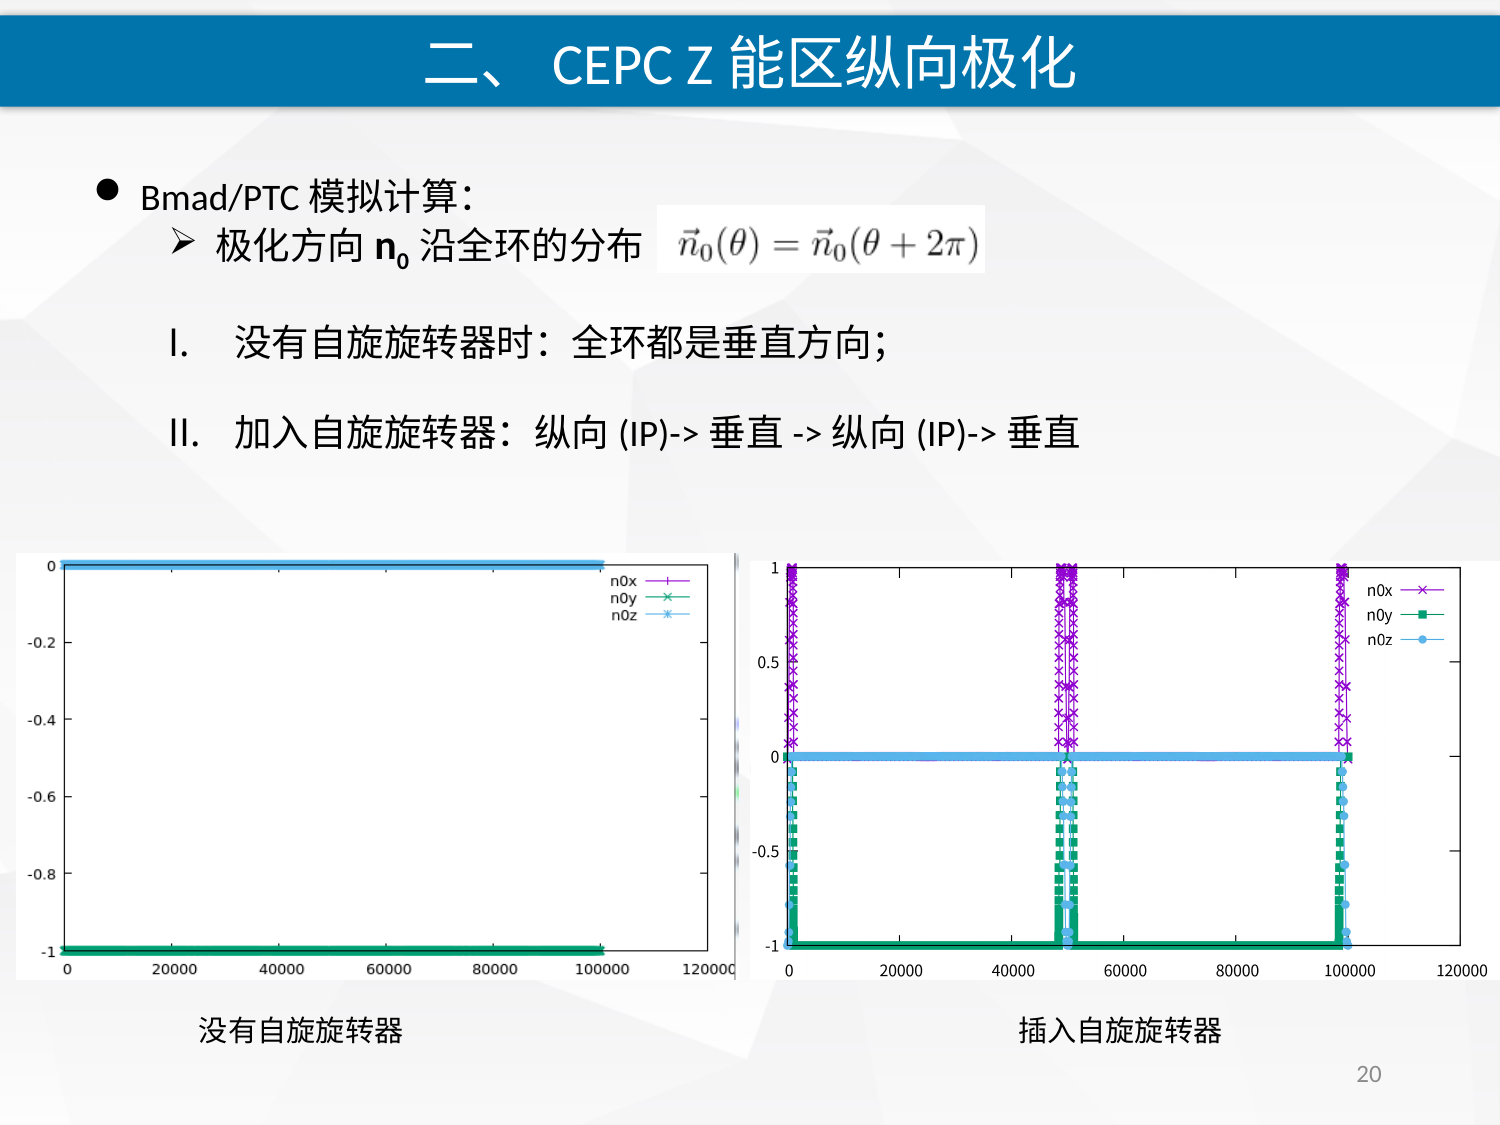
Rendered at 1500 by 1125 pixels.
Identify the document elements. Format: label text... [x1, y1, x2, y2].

text_box 插入自旋旋转器 [1003, 1005, 1247, 1055]
slide_number 20 [1059, 1042, 1397, 1103]
text_box 没有自旋旋转器 [184, 1005, 532, 1055]
picture [0, 108, 1500, 1125]
text_box Bmad/PTC模拟计算： 极化方向n0沿全环的分布 没有自旋旋转器时：全环都是垂直方向； 加入自旋旋转器：纵向(IP)->垂直->纵向(IP)->垂直 [78, 165, 1372, 687]
text_box 二、CEPC Z能区纵向极化 [0, 14, 1500, 108]
picture [0, 0, 1500, 14]
